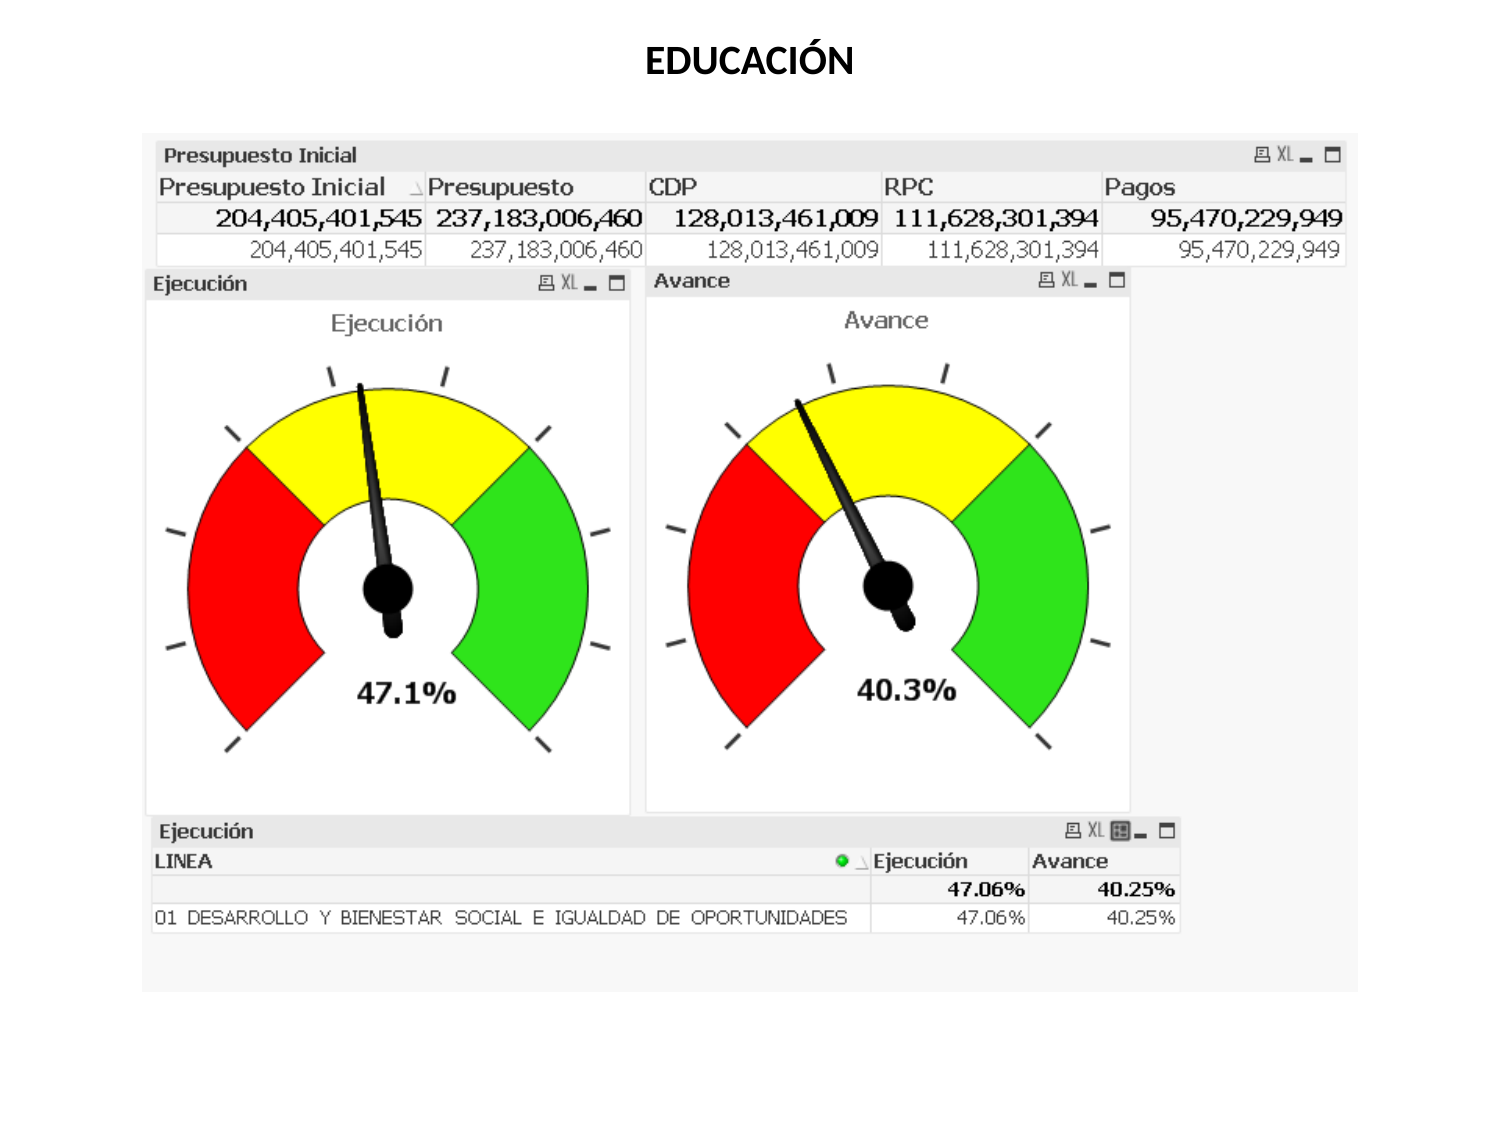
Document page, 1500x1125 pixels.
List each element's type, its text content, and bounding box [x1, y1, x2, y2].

picture [141, 133, 1358, 992]
title EDUCACIÓN [75, 25, 1425, 213]
